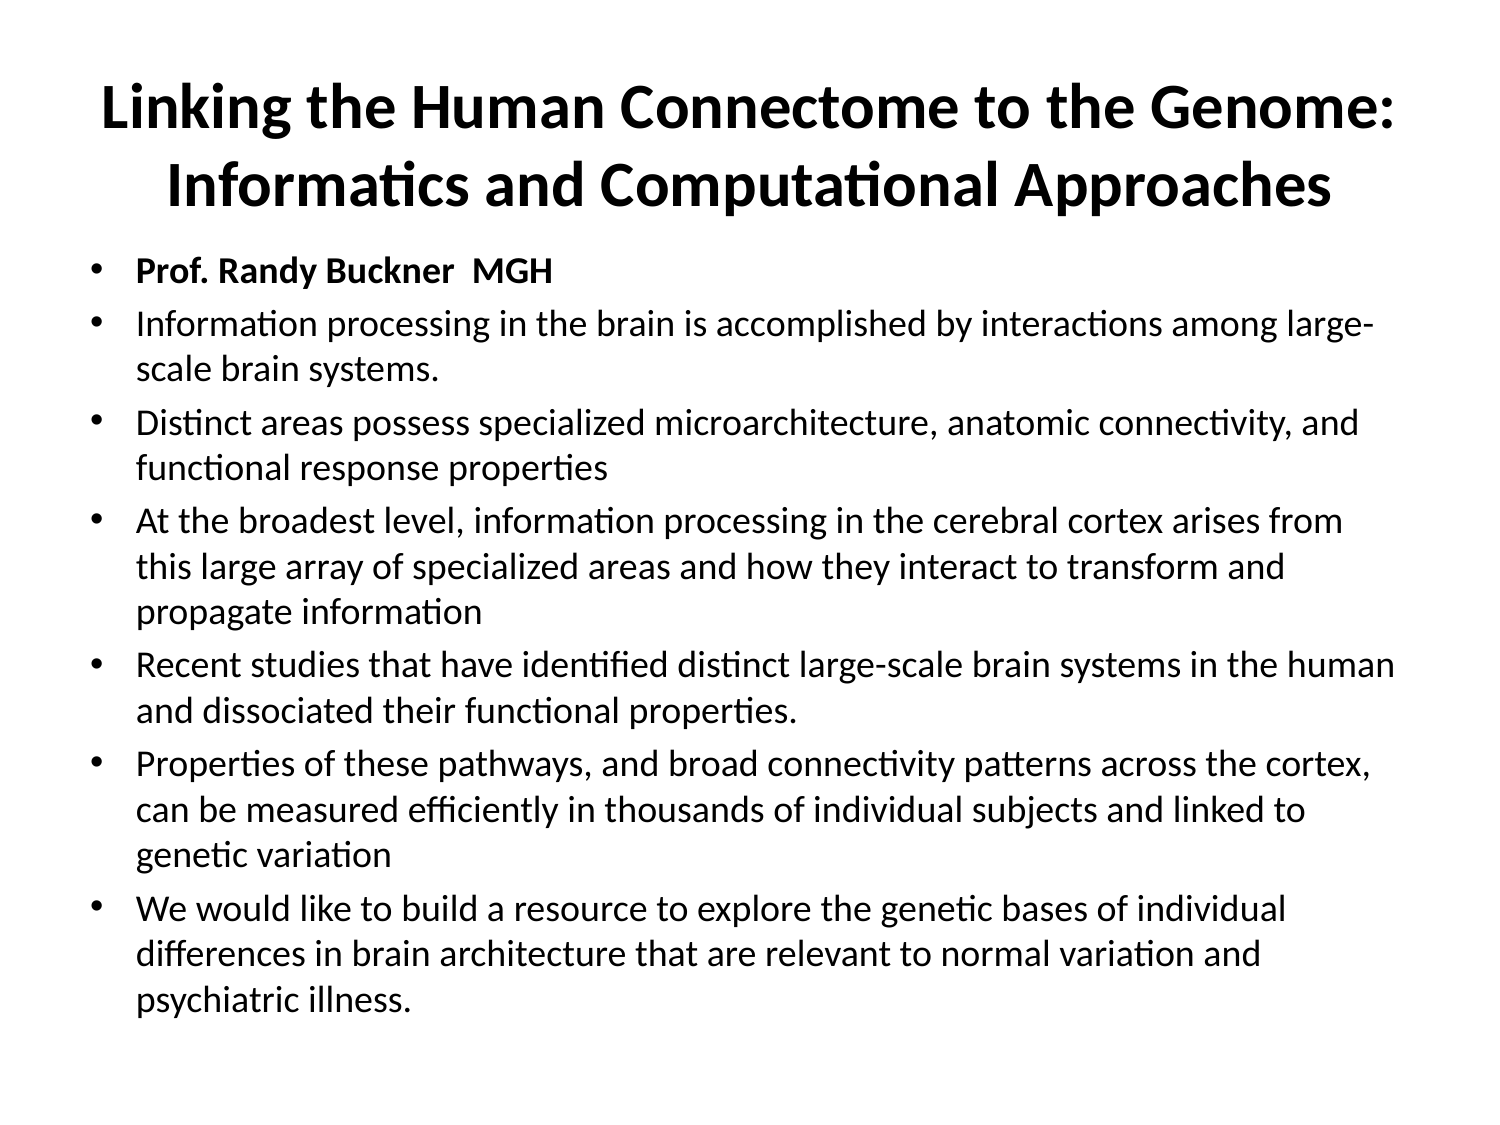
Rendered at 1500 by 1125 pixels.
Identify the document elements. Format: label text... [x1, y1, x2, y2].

list Prof. Randy Buckner MGH Information processing in the brain is accomplished by interactions among large-scale brain systems. Distinct areas possess specialized microarchitecture, anatomic connectivity, and functional response properties At the broadest level, information processing in the cerebral cortex arises from this large array of specialized areas and how they interact to transform and propagate information Recent studies that have identified distinct large-scale brain systems in the human and dissociated their functional properties. Properties of these pathways, and broad connectivity patterns across the cortex, can be measured efficiently in thousands of individual subjects and linked to genetic variation We would like to build a resource to explore the genetic bases of individual differences in brain architecture that are relevant to normal variation and psychiatric illness. [75, 237, 1425, 1038]
title Linking the Human Connectome to the Genome: Informatics and Computational Approaches [75, 45, 1425, 237]
